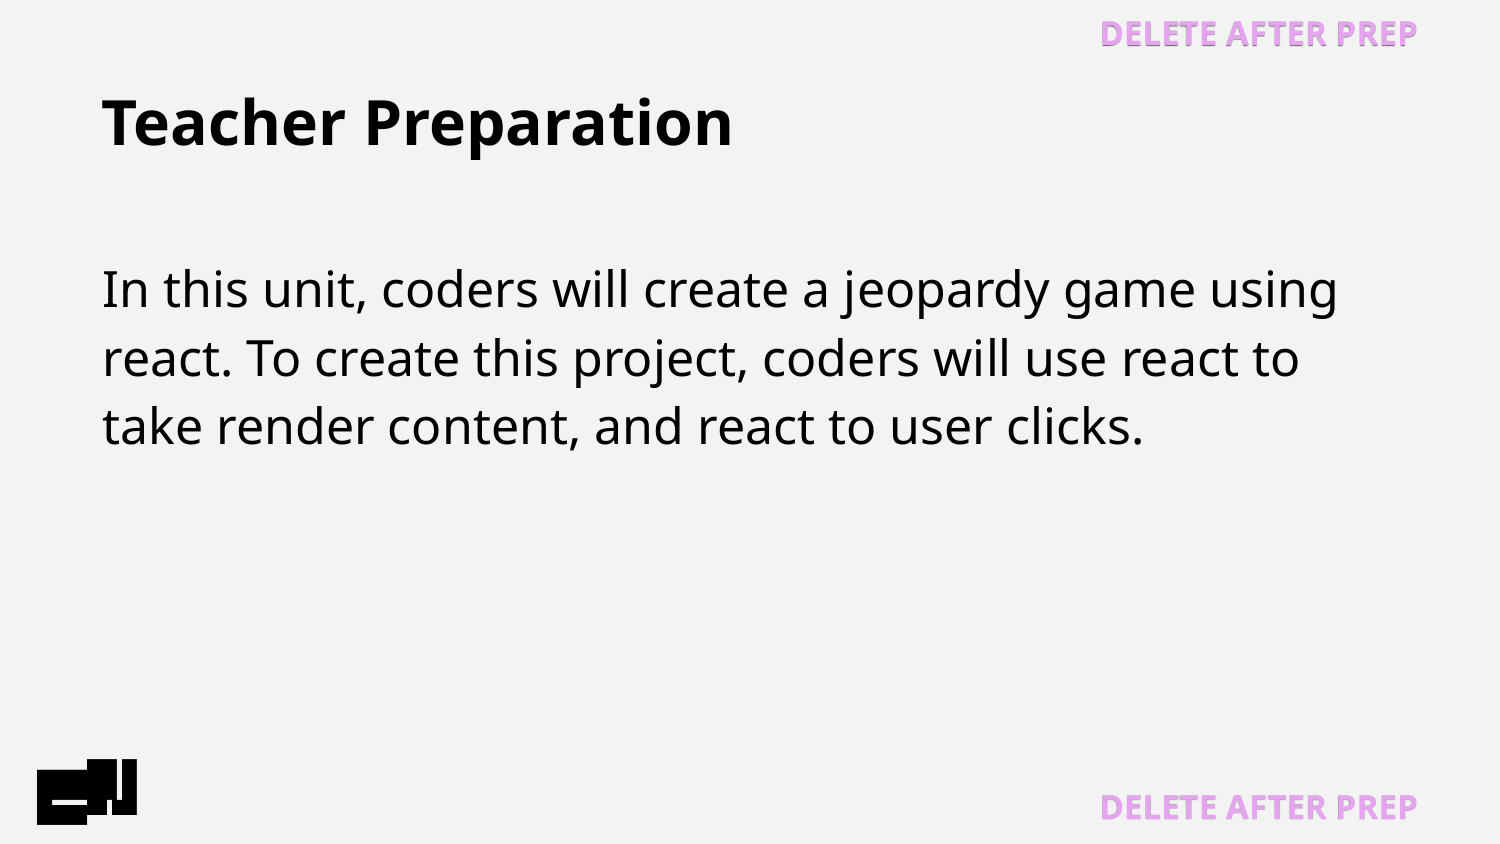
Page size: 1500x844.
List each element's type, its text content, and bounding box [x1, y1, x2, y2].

subtitle In this unit, coders will create a jeopardy game using react. To create this project, coders will use react to take render content, and react to user clicks. [87, 233, 1413, 735]
picture [37, 759, 137, 825]
